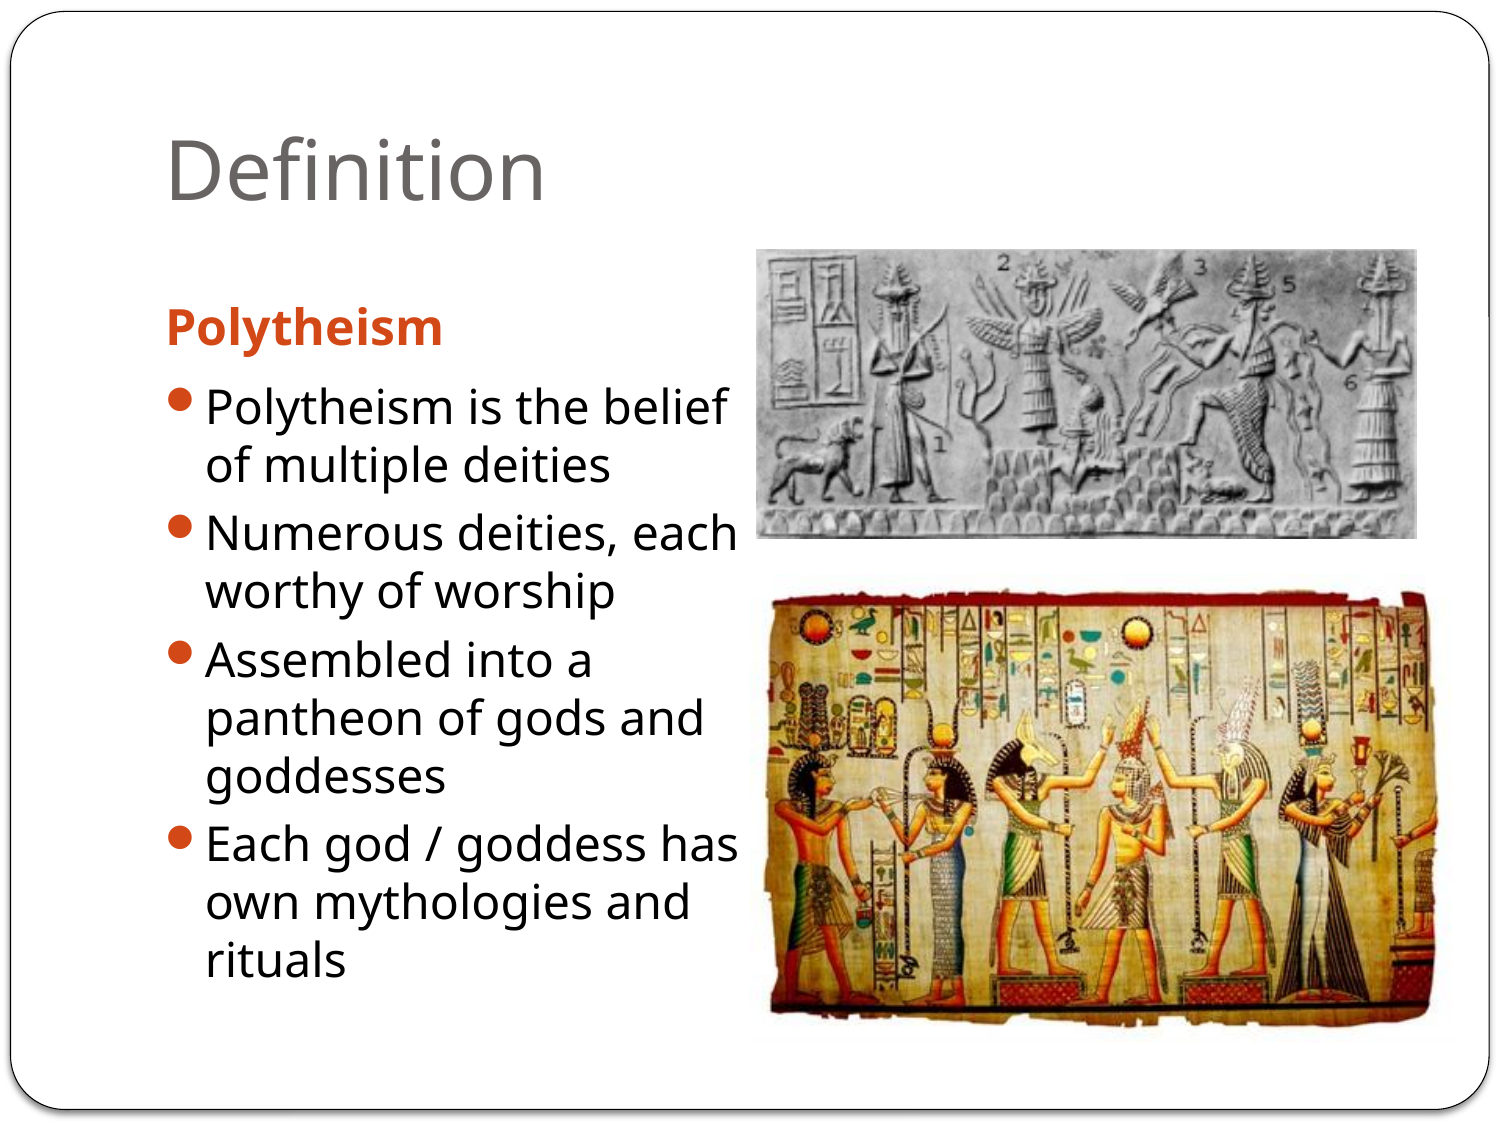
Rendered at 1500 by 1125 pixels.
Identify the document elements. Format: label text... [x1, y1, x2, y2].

list Polytheism [149, 236, 763, 364]
title Definition [150, 44, 1425, 233]
picture [749, 574, 1454, 1043]
picture [756, 249, 1418, 539]
list Polytheism is the belief of multiple deities Numerous deities, each worthy of worship Assembled into a pantheon of gods and goddesses Each god / goddess has own mythologies and rituals [150, 368, 763, 1007]
